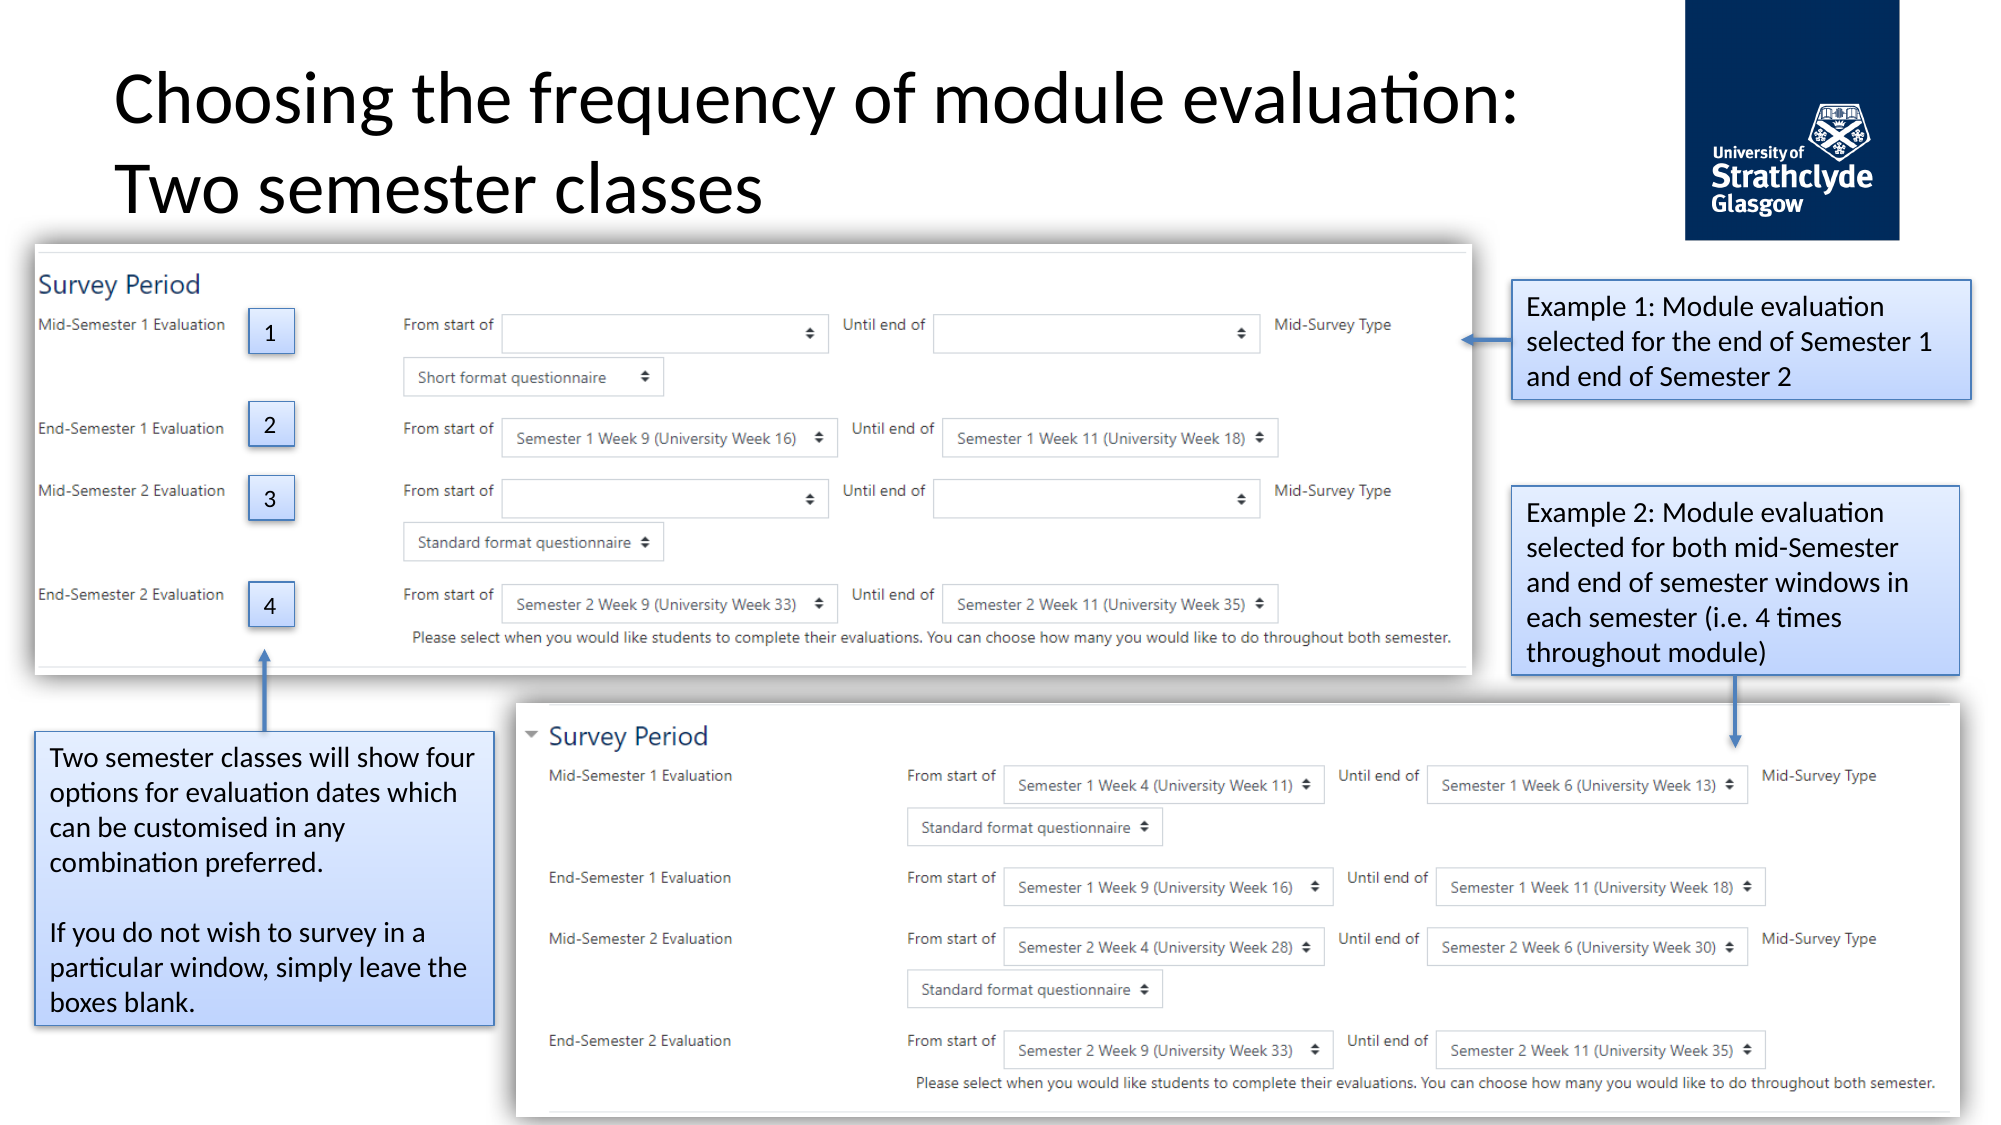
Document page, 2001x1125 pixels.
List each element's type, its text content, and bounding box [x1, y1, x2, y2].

text_box Two semester classes will show four options for evaluation dates which can be customised in any combination preferred. If you do not wish to survey in a particular window, simply leave the boxes blank. [34, 731, 495, 1026]
title Choosing the frequency of module evaluation: Two semester classes [99, 45, 1672, 233]
picture [34, 0, 1961, 1125]
text_box Example 2: Module evaluation selected for both mid-Semester and end of semester windows in each semester (i.e. 4 times throughout module) [1511, 485, 1960, 676]
text_box Example 1: Module evaluation selected for the end of Semester 1 and end of Semester 2 [1511, 279, 1972, 400]
